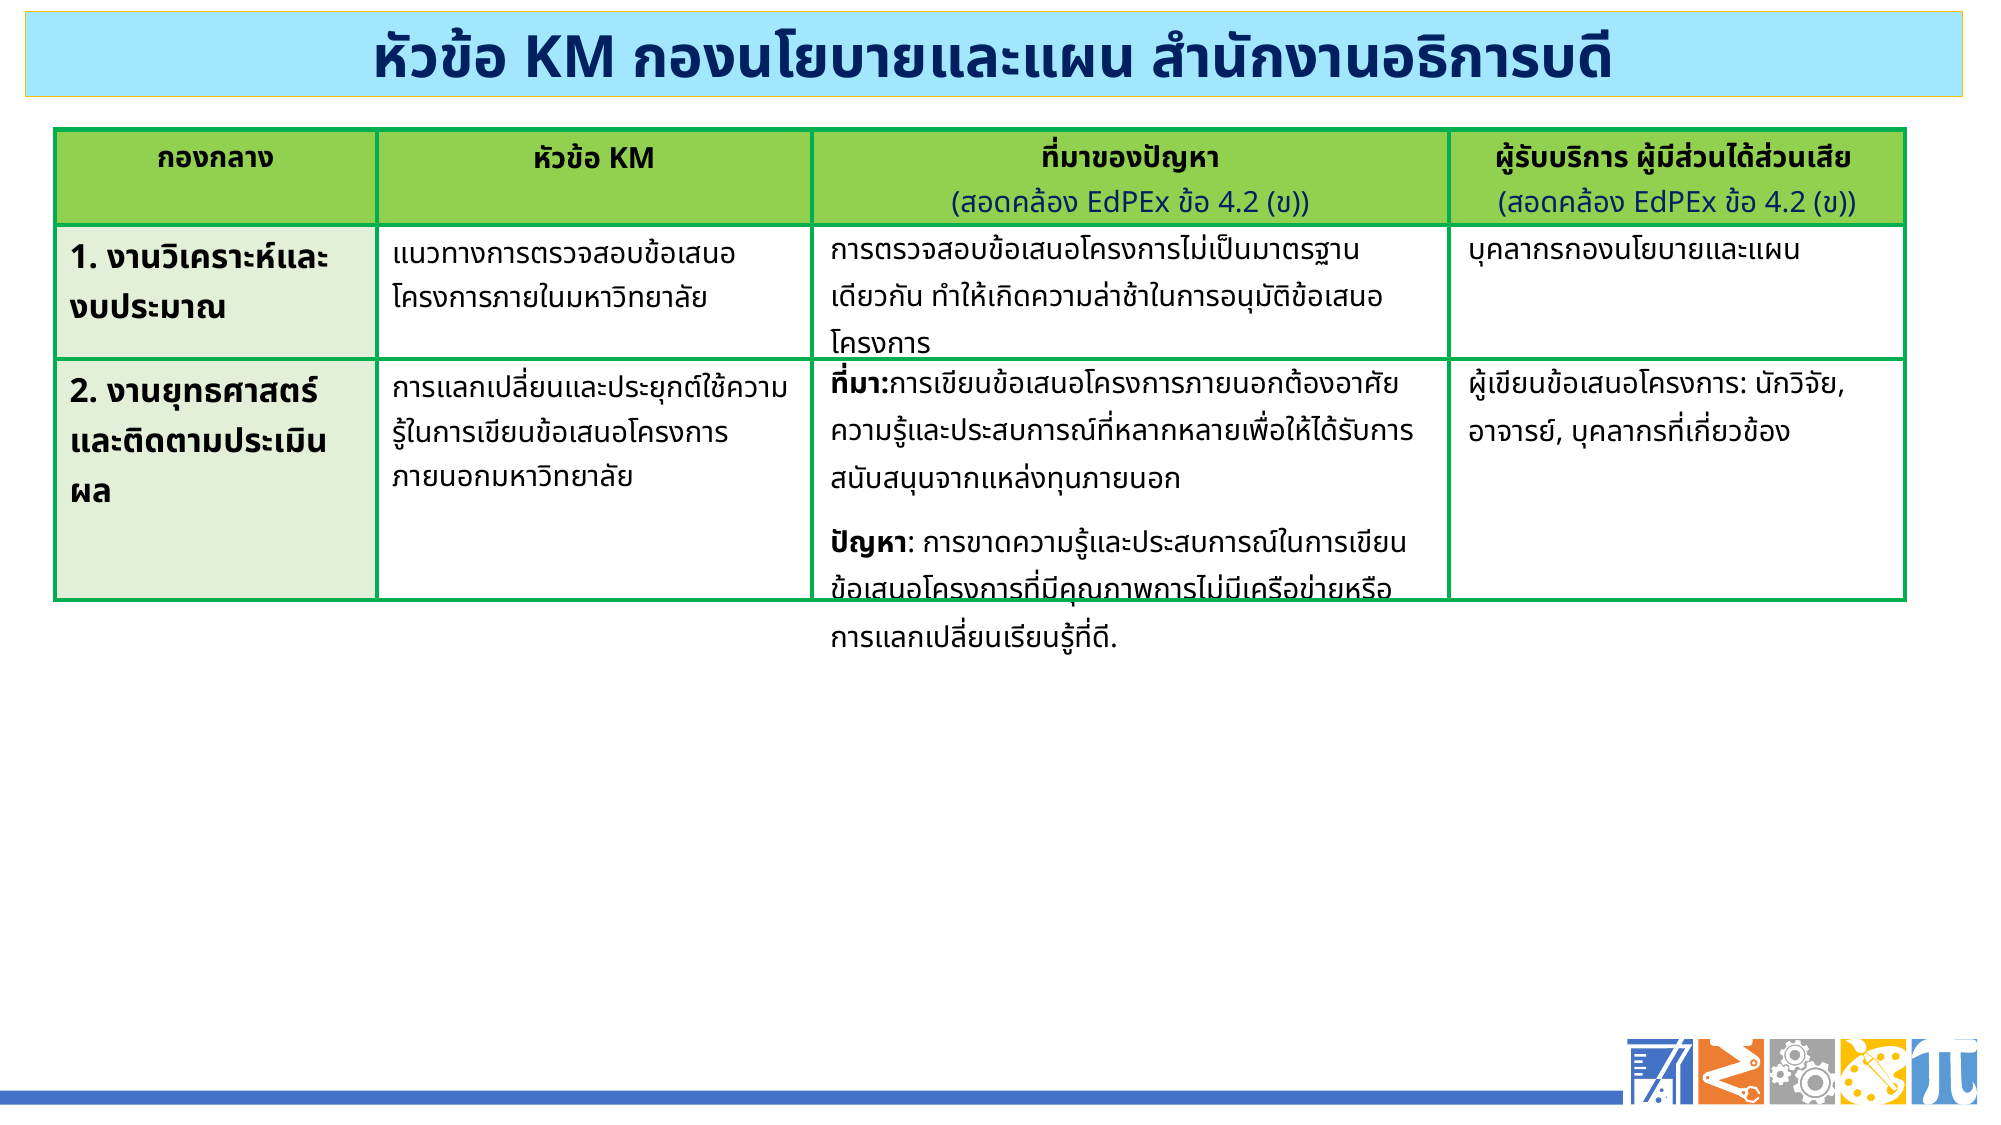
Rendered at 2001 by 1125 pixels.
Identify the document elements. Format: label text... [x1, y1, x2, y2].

table_cell การตรวจสอบข้อเสนอโครงการไม่เป็นมาตรฐานเดียวกัน ทำให้เกิดความล่าช้าในการอนุมัติข้อเสนอโครงการ [814, 227, 1447, 357]
table_cell 2. งานยุทธศาสตร์และติดตามประเมินผล [57, 361, 375, 598]
table_header หัวข้อ KM [379, 132, 810, 223]
table_header กองกลาง [57, 132, 375, 223]
table_cell ผู้เขียนข้อเสนอโครงการ: นักวิจัย, อาจารย์, บุคลากรที่เกี่ยวข้อง [1451, 361, 1903, 598]
table_cell 1. งานวิเคราะห์และงบประมาณ [57, 227, 375, 357]
table_cell ที่มา:การเขียนข้อเสนอโครงการภายนอกต้องอาศัยความรู้และประสบการณ์ที่หลากหลายเพื่อให้ได้รับการสนับสนุนจากแหล่งทุนภายนอก ปัญหา: การขาดความรู้และประสบการณ์ในการเขียนข้อเสนอโครงการที่มีคุณภาพการไม่มีเครือข่ายหรือการแลกเปลี่ยนเรียนรู้ที่ดี. [814, 361, 1447, 598]
table_cell แนวทางการตรวจสอบข้อเสนอโครงการภายในมหาวิทยาลัย [379, 227, 810, 357]
table_header ผู้รับบริการ ผู้มีส่วนได้ส่วนเสีย (สอดคล้อง EdPEx ข้อ 4.2 (ข)) [1451, 132, 1903, 223]
table_cell การแลกเปลี่ยนและประยุกต์ใช้ความรู้ในการเขียนข้อเสนอโครงการภายนอกมหาวิทยาลัย [379, 361, 810, 598]
table_header ที่มาของปัญหา (สอดคล้อง EdPEx ข้อ 4.2 (ข)) [814, 132, 1447, 223]
table_cell บุคลากรกองนโยบายและแผน [1451, 227, 1903, 357]
text_box หัวข้อ KM กองนโยบายและแผน สำนักงานอธิการบดี [25, 11, 1963, 97]
